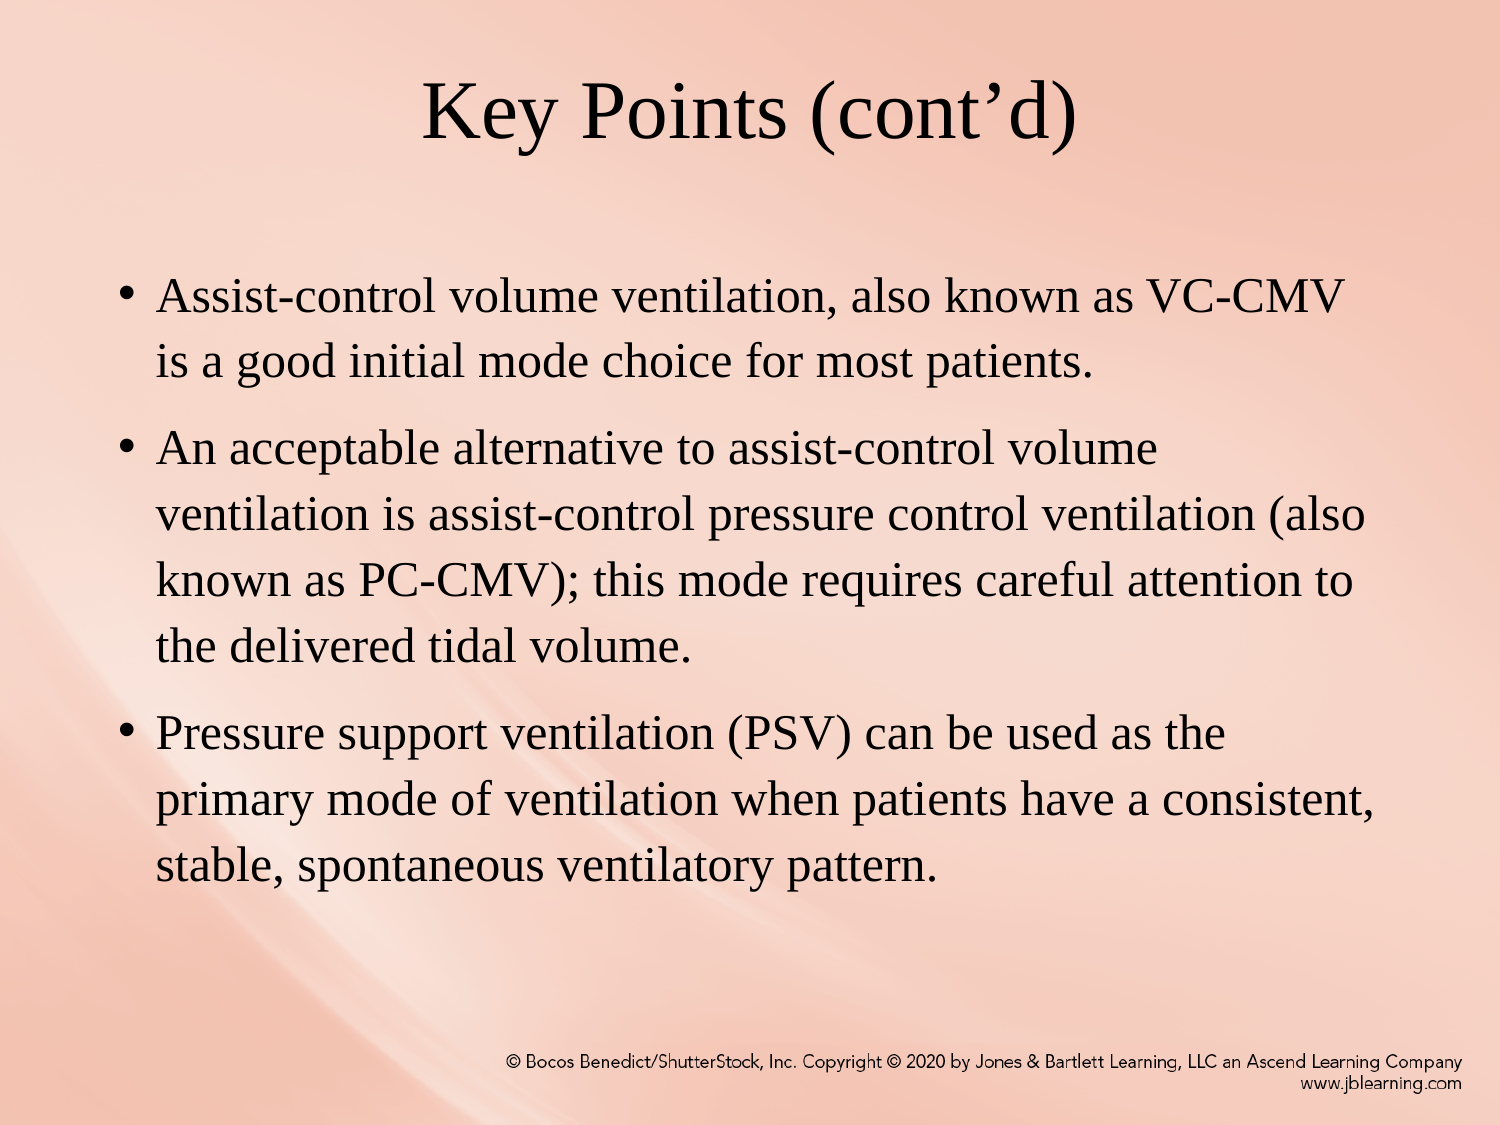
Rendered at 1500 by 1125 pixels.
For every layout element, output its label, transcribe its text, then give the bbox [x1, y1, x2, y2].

picture [0, 0, 1500, 1125]
title Key Points (cont’d) [103, 3, 1397, 221]
list Assist-control volume ventilation, also known as VC-CMV is a good initial mode choice for most patients. An acceptable alternative to assist-control volume ventilation is assist-control pressure control ventilation (also known as PC-CMV); this mode requires careful attention to the delivered tidal volume. Pressure support ventilation (PSV) can be used as the primary mode of ventilation when patients have a consistent, stable, spontaneous ventilatory pattern. [103, 248, 1397, 1068]
